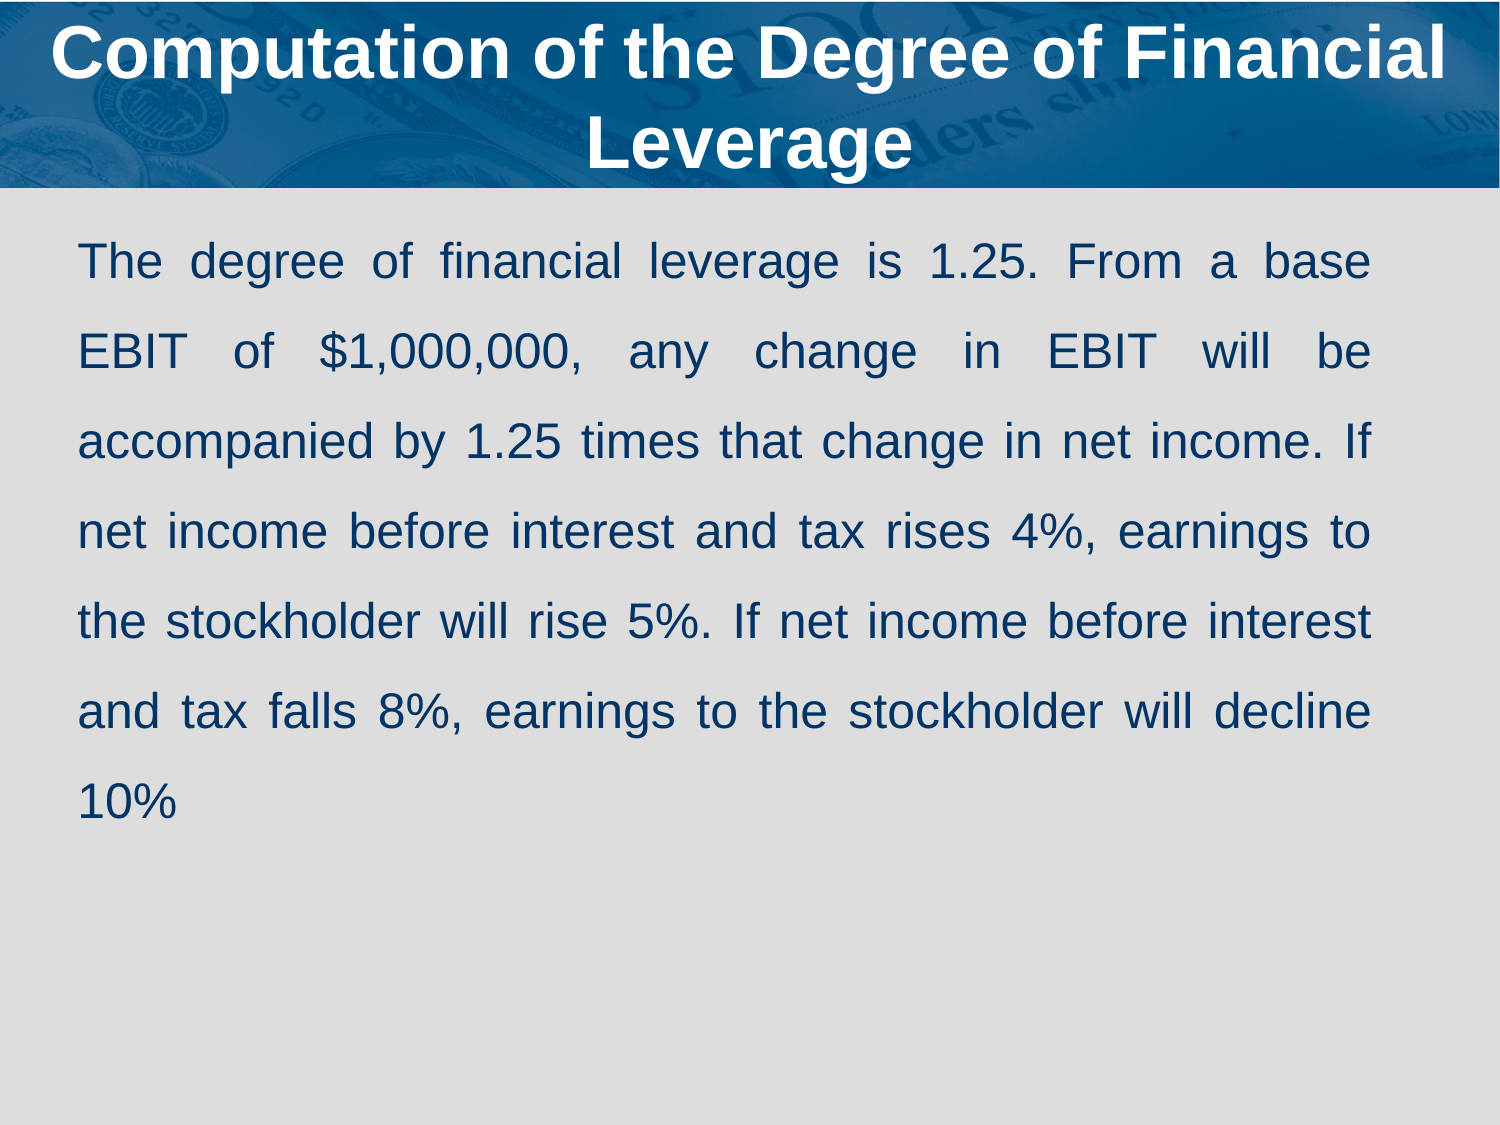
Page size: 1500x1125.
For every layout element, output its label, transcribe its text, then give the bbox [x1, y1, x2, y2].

text_box The degree of financial leverage is 1.25. From a base EBIT of $1,000,000, any change in EBIT will be accompanied by 1.25 times that change in net income. If net income before interest and tax rises 4%, earnings to the stockholder will rise 5%. If net income before interest and tax falls 8%, earnings to the stockholder will decline 10% [62, 190, 1388, 836]
title Computation of the Degree of Financial Leverage [0, 0, 1500, 188]
